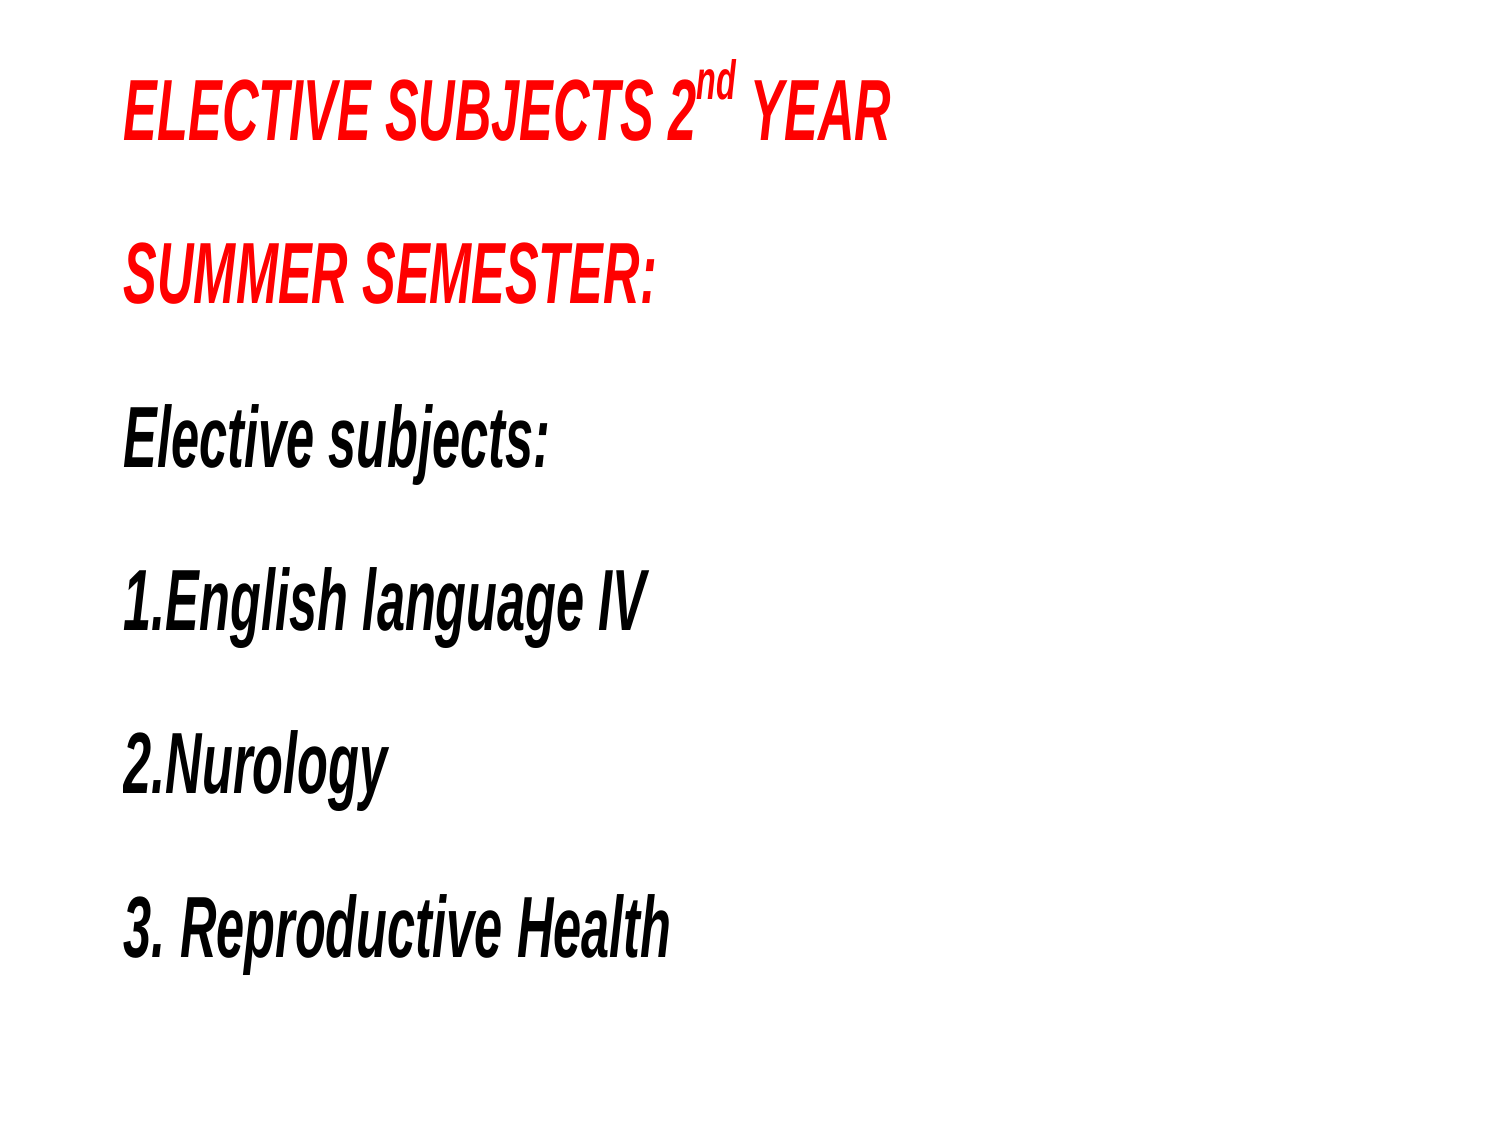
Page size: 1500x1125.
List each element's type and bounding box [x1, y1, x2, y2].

picture [123, 59, 1500, 1041]
